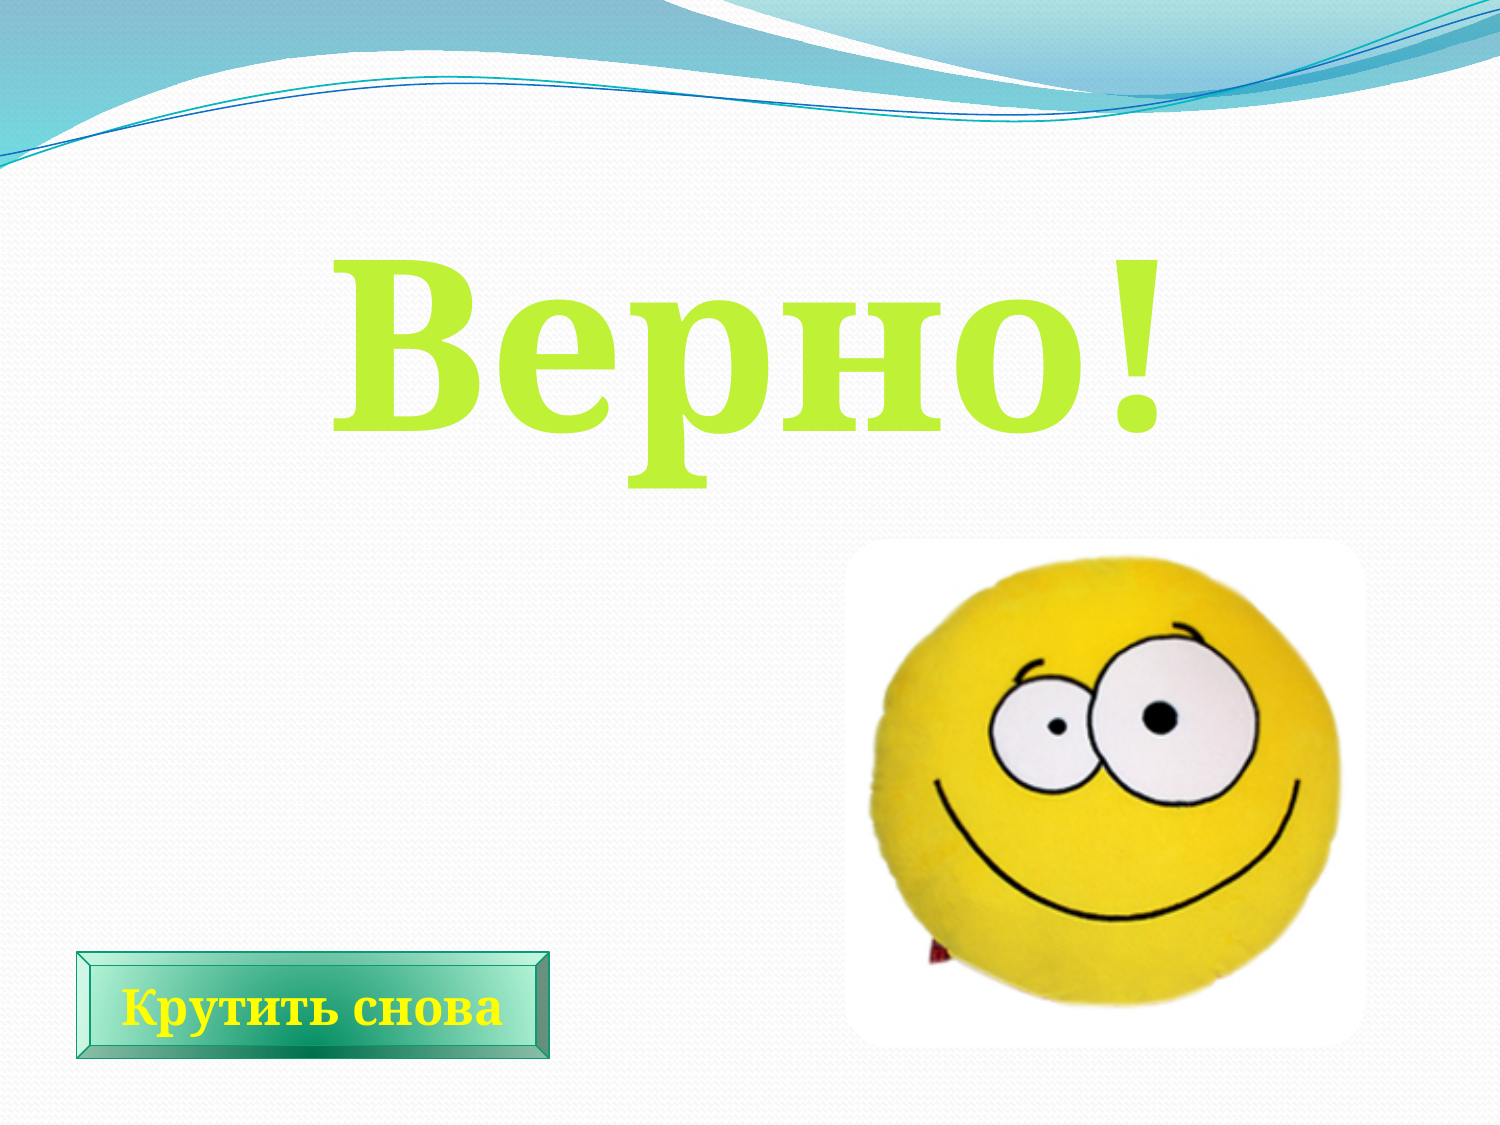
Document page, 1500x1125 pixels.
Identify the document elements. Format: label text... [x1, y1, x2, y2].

text_box Верно! [312, 184, 1199, 622]
text_box Всё! [837, 539, 844, 622]
picture [844, 538, 1366, 1048]
text_box Крутить снова [76, 951, 550, 1060]
